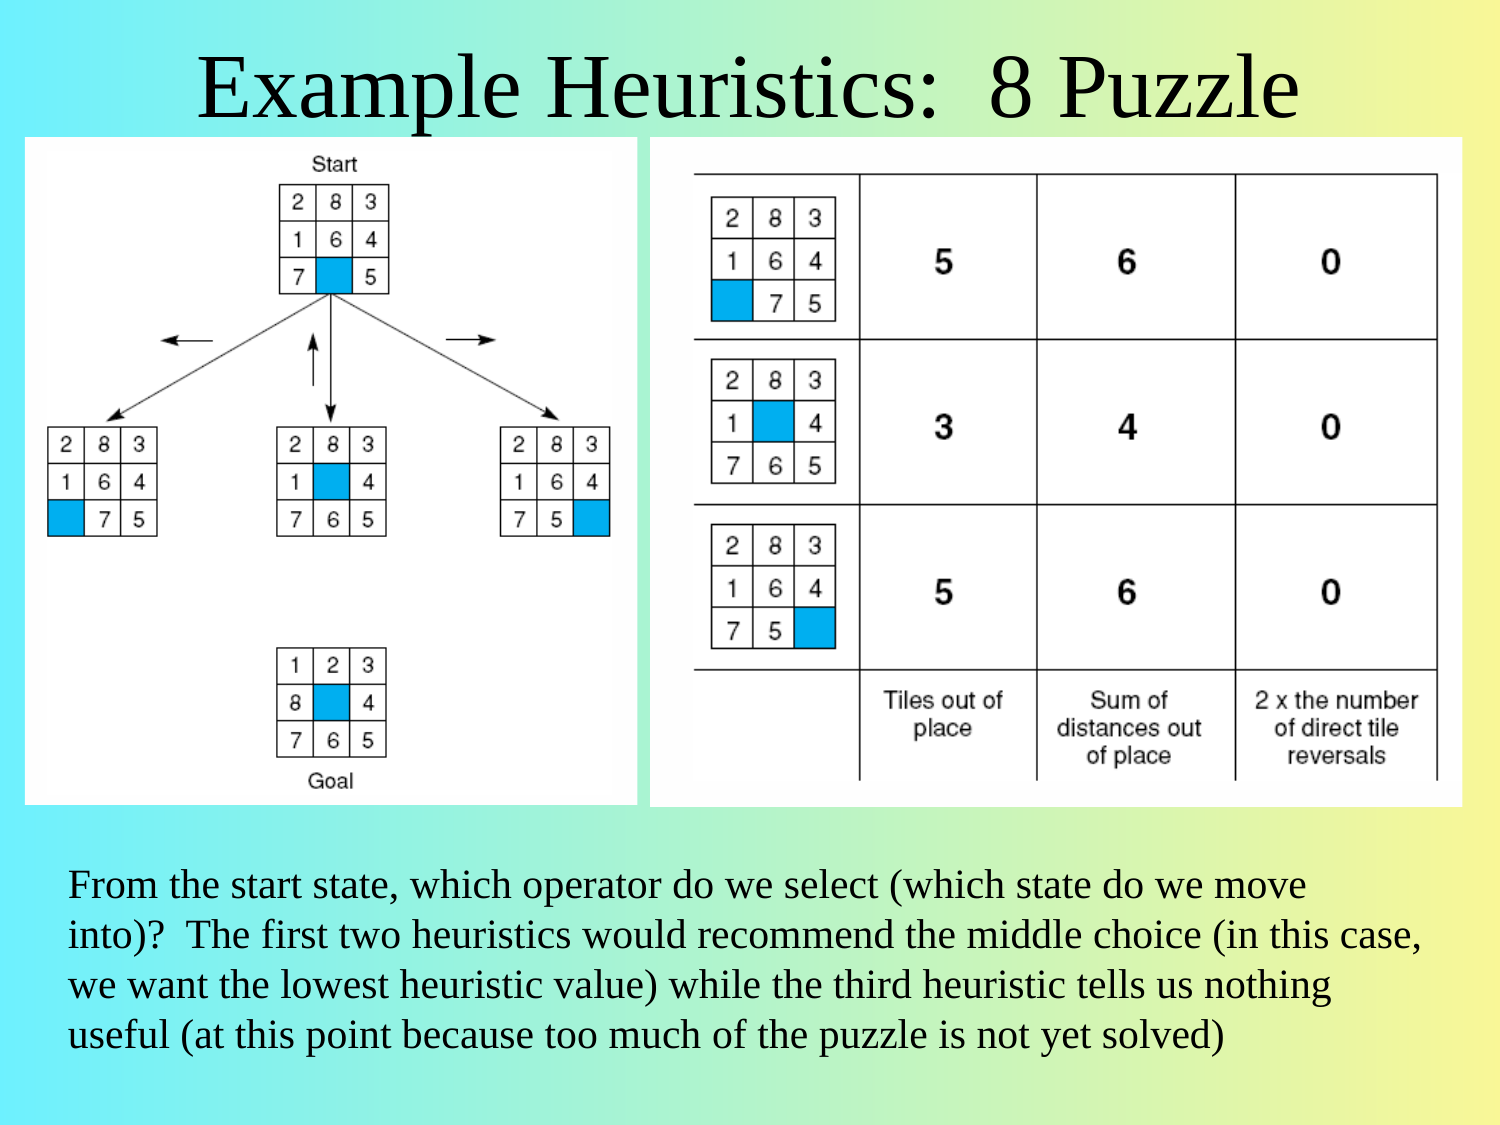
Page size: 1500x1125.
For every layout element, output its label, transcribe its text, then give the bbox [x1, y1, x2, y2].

text_box From the start state, which operator do we select (which state do we move into)? The first two heuristics would recommend the middle choice (in this case, we want the lowest heuristic value) while the third heuristic tells us nothing useful (at this point because too much of the puzzle is not yet solved) [53, 849, 1439, 1065]
picture [24, 137, 638, 806]
picture [649, 137, 1463, 807]
title Example Heuristics: 8 Puzzle [112, 0, 1388, 175]
